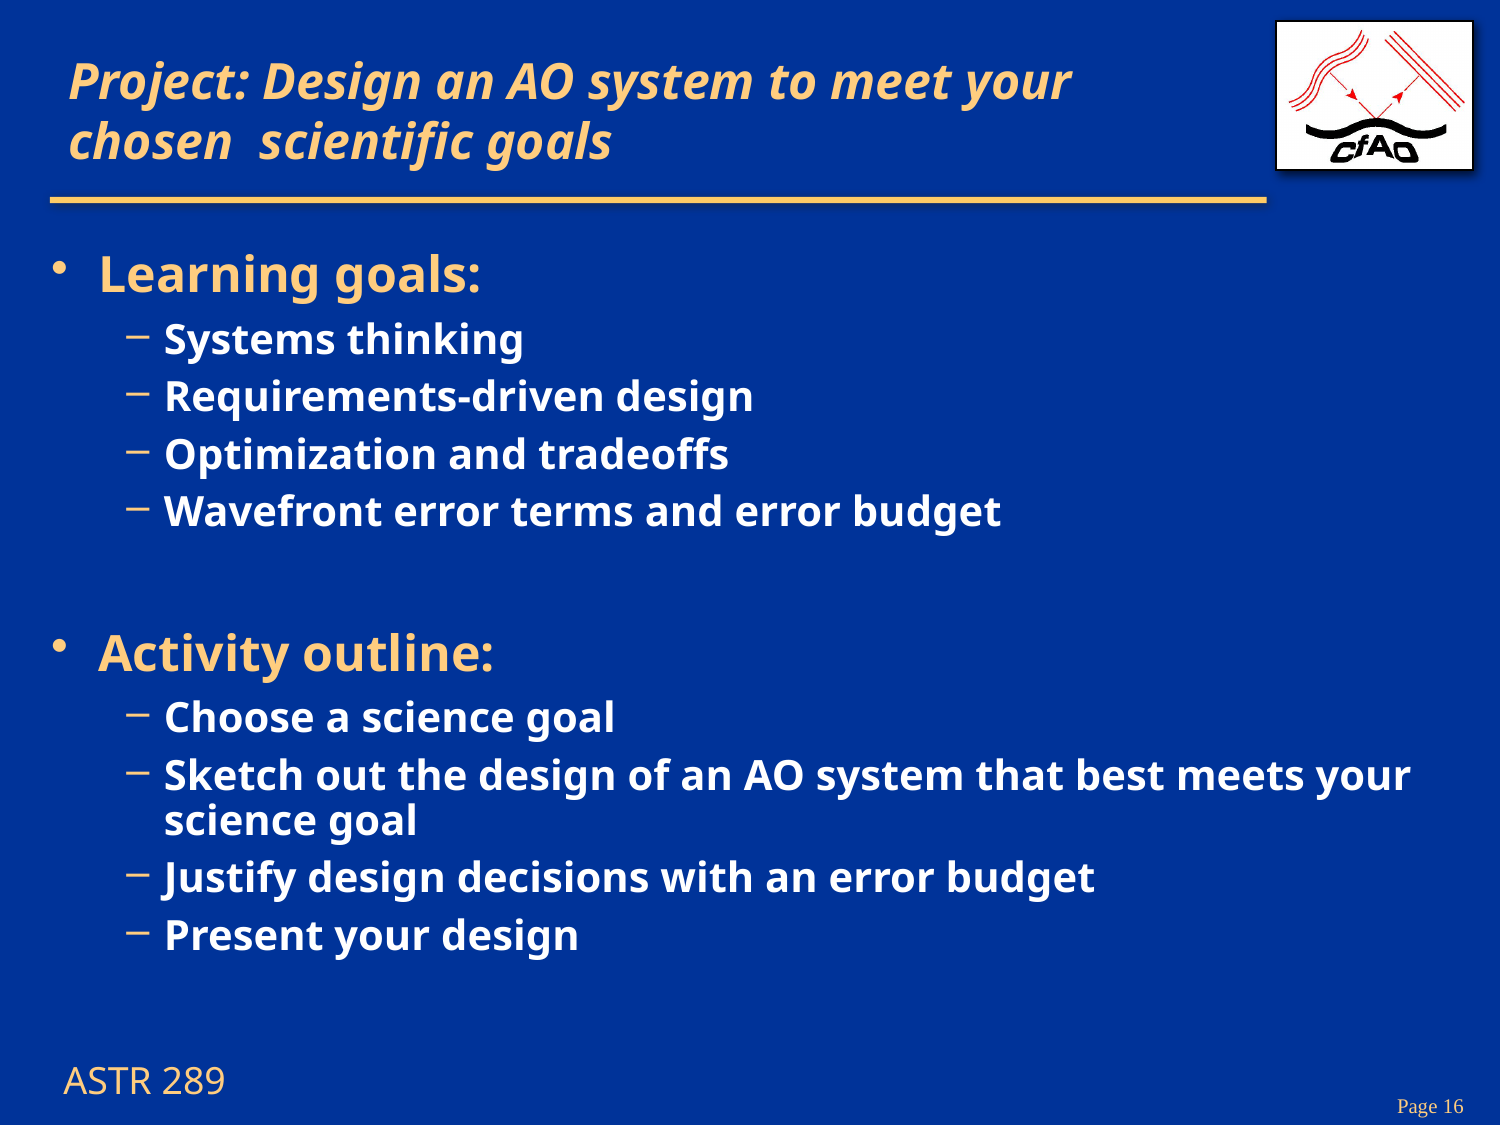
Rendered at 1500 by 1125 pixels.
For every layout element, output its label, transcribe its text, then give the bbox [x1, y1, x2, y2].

title Project: Design an AO system to meet your chosen scientific goals [52, 15, 1203, 204]
list Learning goals: Systems thinking Requirements-driven design Optimization and tradeoffs Wavefront error terms and error budget Activity outline: Choose a science goal Sketch out the design of an AO system that best meets your science goal Justify design decisions with an error budget Present your design [36, 241, 1429, 1037]
picture [1277, 22, 1472, 169]
footer ASTR 289 [0, 1050, 383, 1125]
